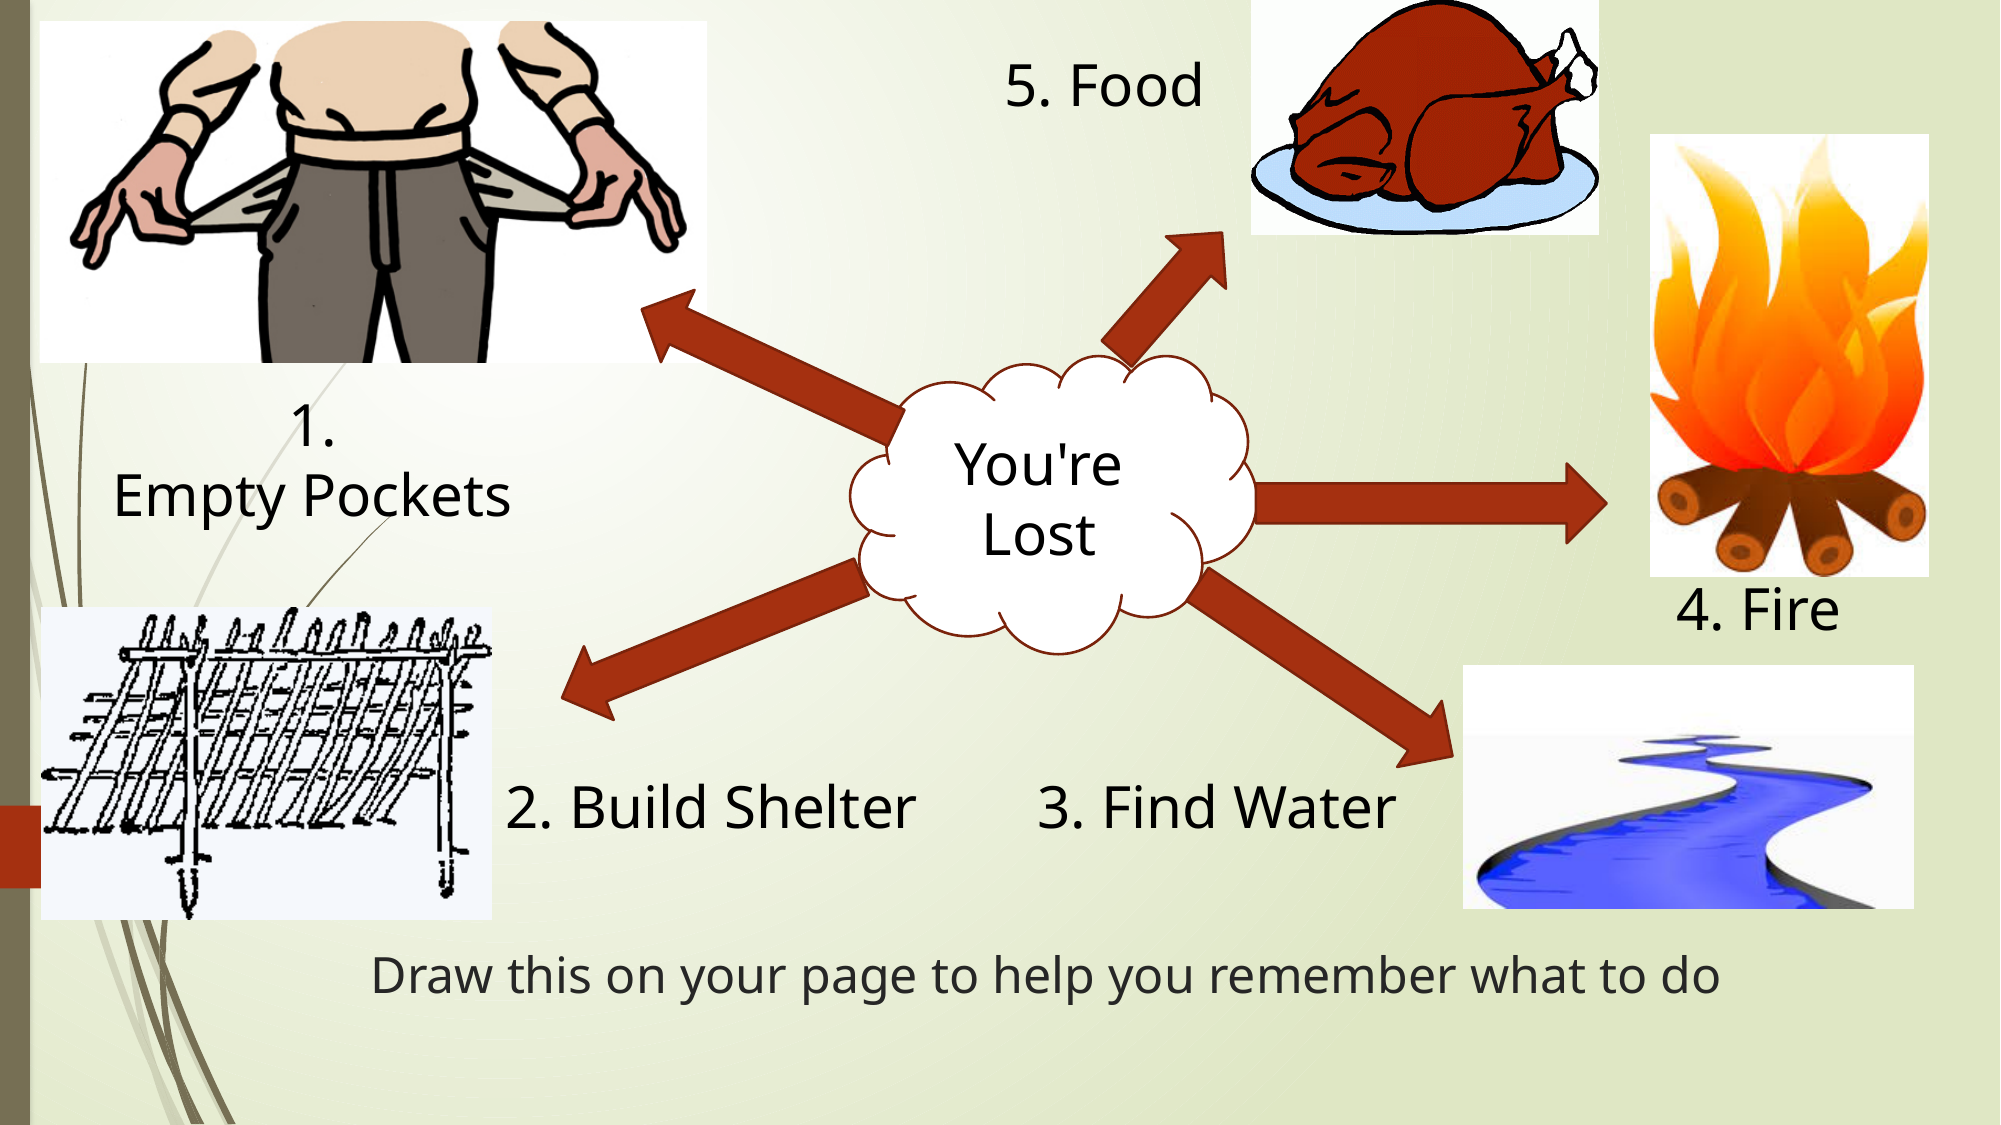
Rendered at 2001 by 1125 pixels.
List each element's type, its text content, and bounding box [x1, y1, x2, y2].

picture [41, 606, 492, 920]
text_box You're Lost [848, 354, 1256, 656]
text_box 2. Build Shelter [496, 762, 937, 848]
picture [1251, 0, 1599, 236]
text_box 1. Empty Pockets [87, 380, 538, 536]
text_box [1254, 462, 1608, 545]
text_box 3. Find Water [992, 762, 1443, 848]
title Draw this on your page to help you remember what to do [355, 918, 1819, 1012]
text_box 5. Food [879, 41, 1246, 126]
text_box [1100, 231, 1228, 368]
picture [39, 21, 708, 364]
text_box [1185, 566, 1454, 762]
text_box 4. Fire [1534, 565, 1985, 650]
picture [1650, 134, 1929, 577]
text_box [712, 318, 906, 448]
text_box [560, 557, 871, 722]
picture [1463, 665, 1914, 909]
